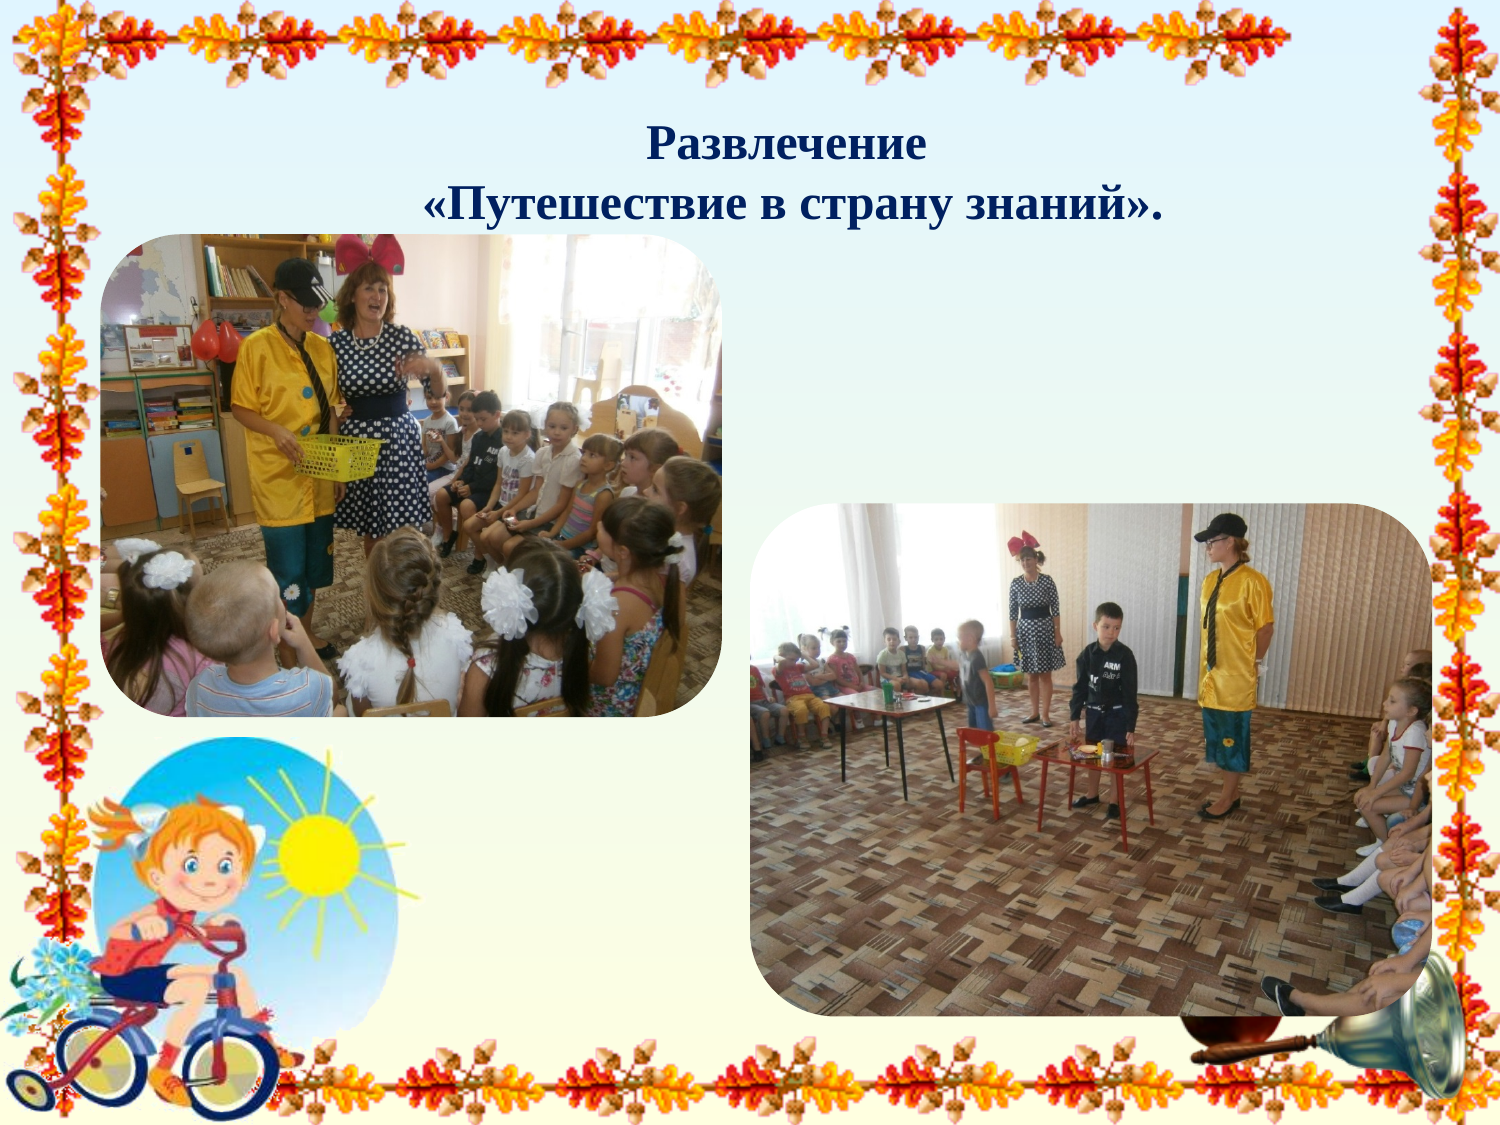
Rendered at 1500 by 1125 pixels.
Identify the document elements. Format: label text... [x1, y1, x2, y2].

picture [0, 0, 1500, 1125]
text_box Развлечение «Путешествие в страну знаний». [375, 101, 1211, 237]
picture [248, 761, 257, 766]
picture [130, 0, 1300, 102]
picture [257, 752, 274, 756]
